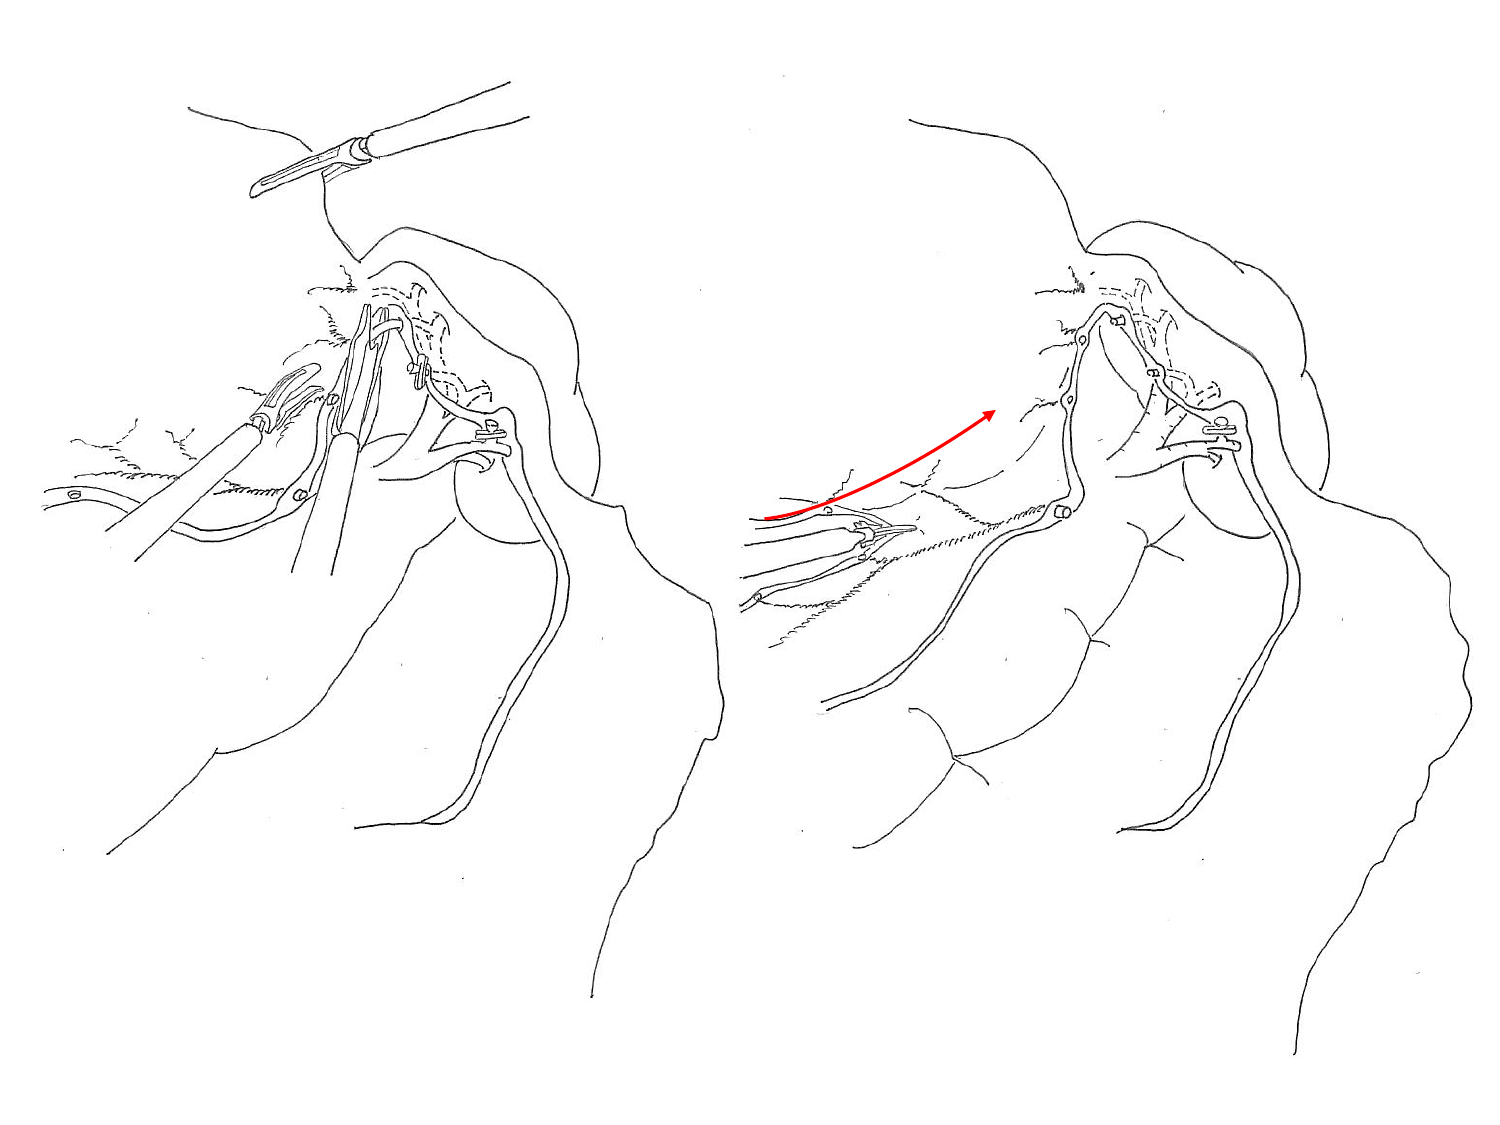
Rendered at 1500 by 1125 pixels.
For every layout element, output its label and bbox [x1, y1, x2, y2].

picture [23, 50, 1495, 1060]
